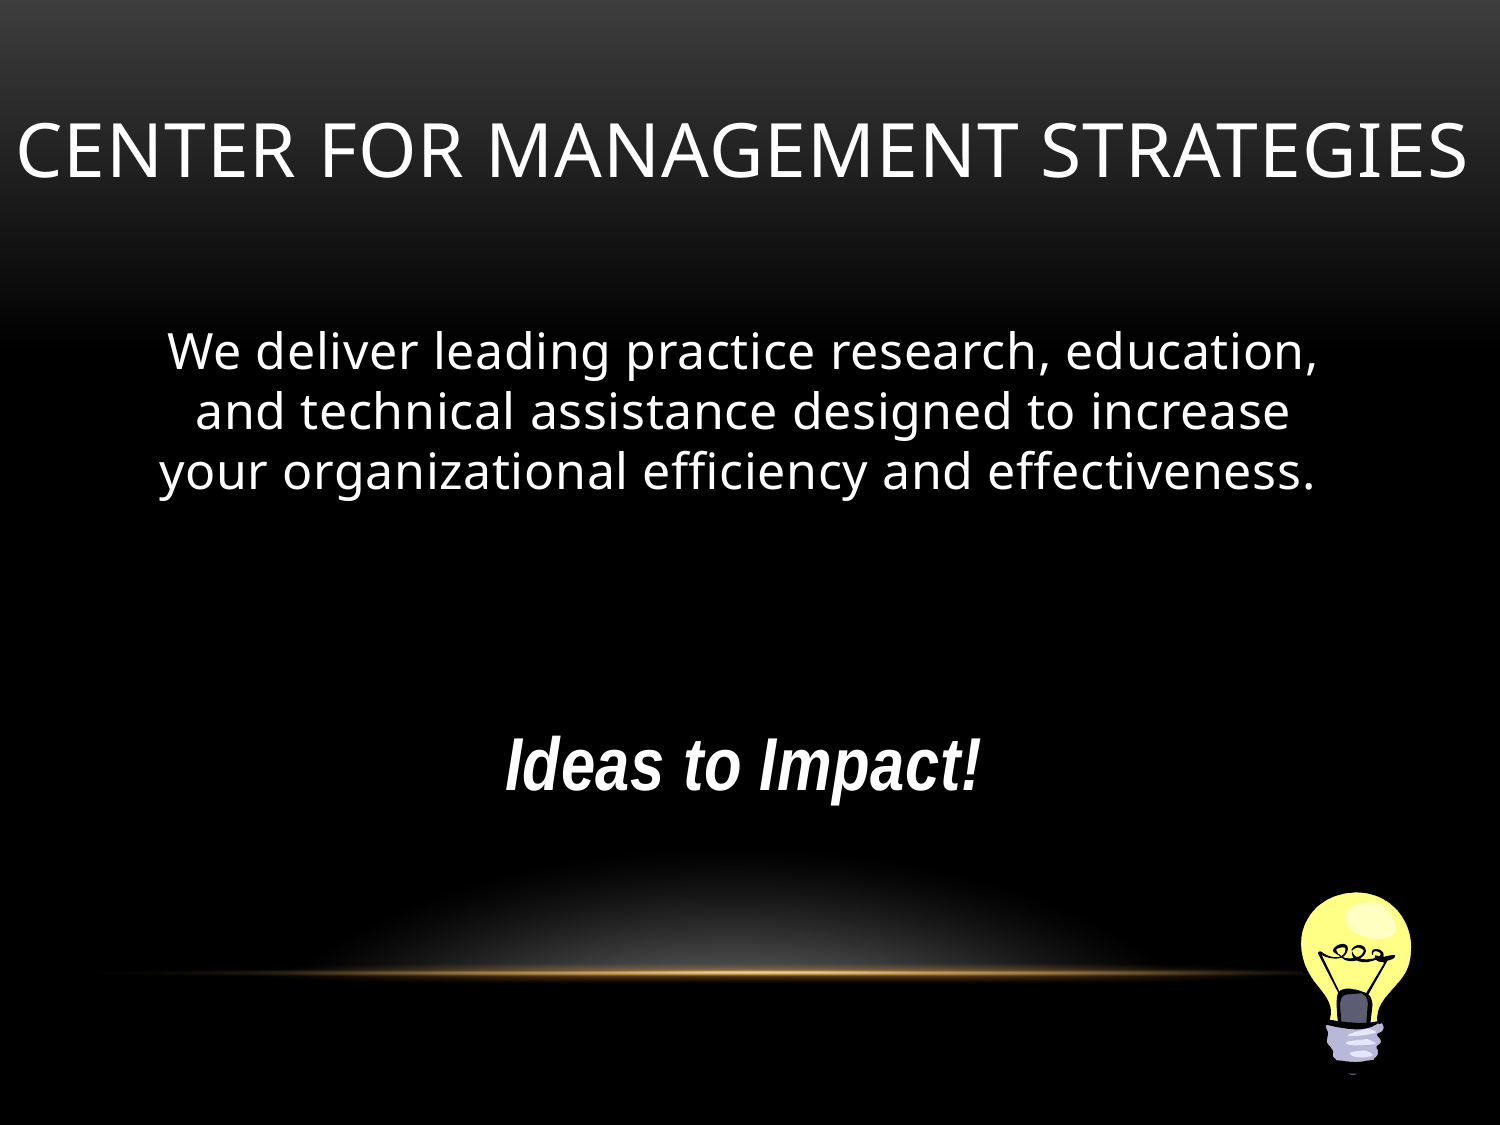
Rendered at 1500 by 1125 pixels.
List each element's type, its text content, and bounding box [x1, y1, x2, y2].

title Center for Management Strategies [0, 12, 1489, 200]
list We deliver leading practice research, education, and technical assistance designed to increase your organizational efficiency and effectiveness. Ideas to Impact! [136, 312, 1353, 988]
picture [0, 0, 1500, 1125]
